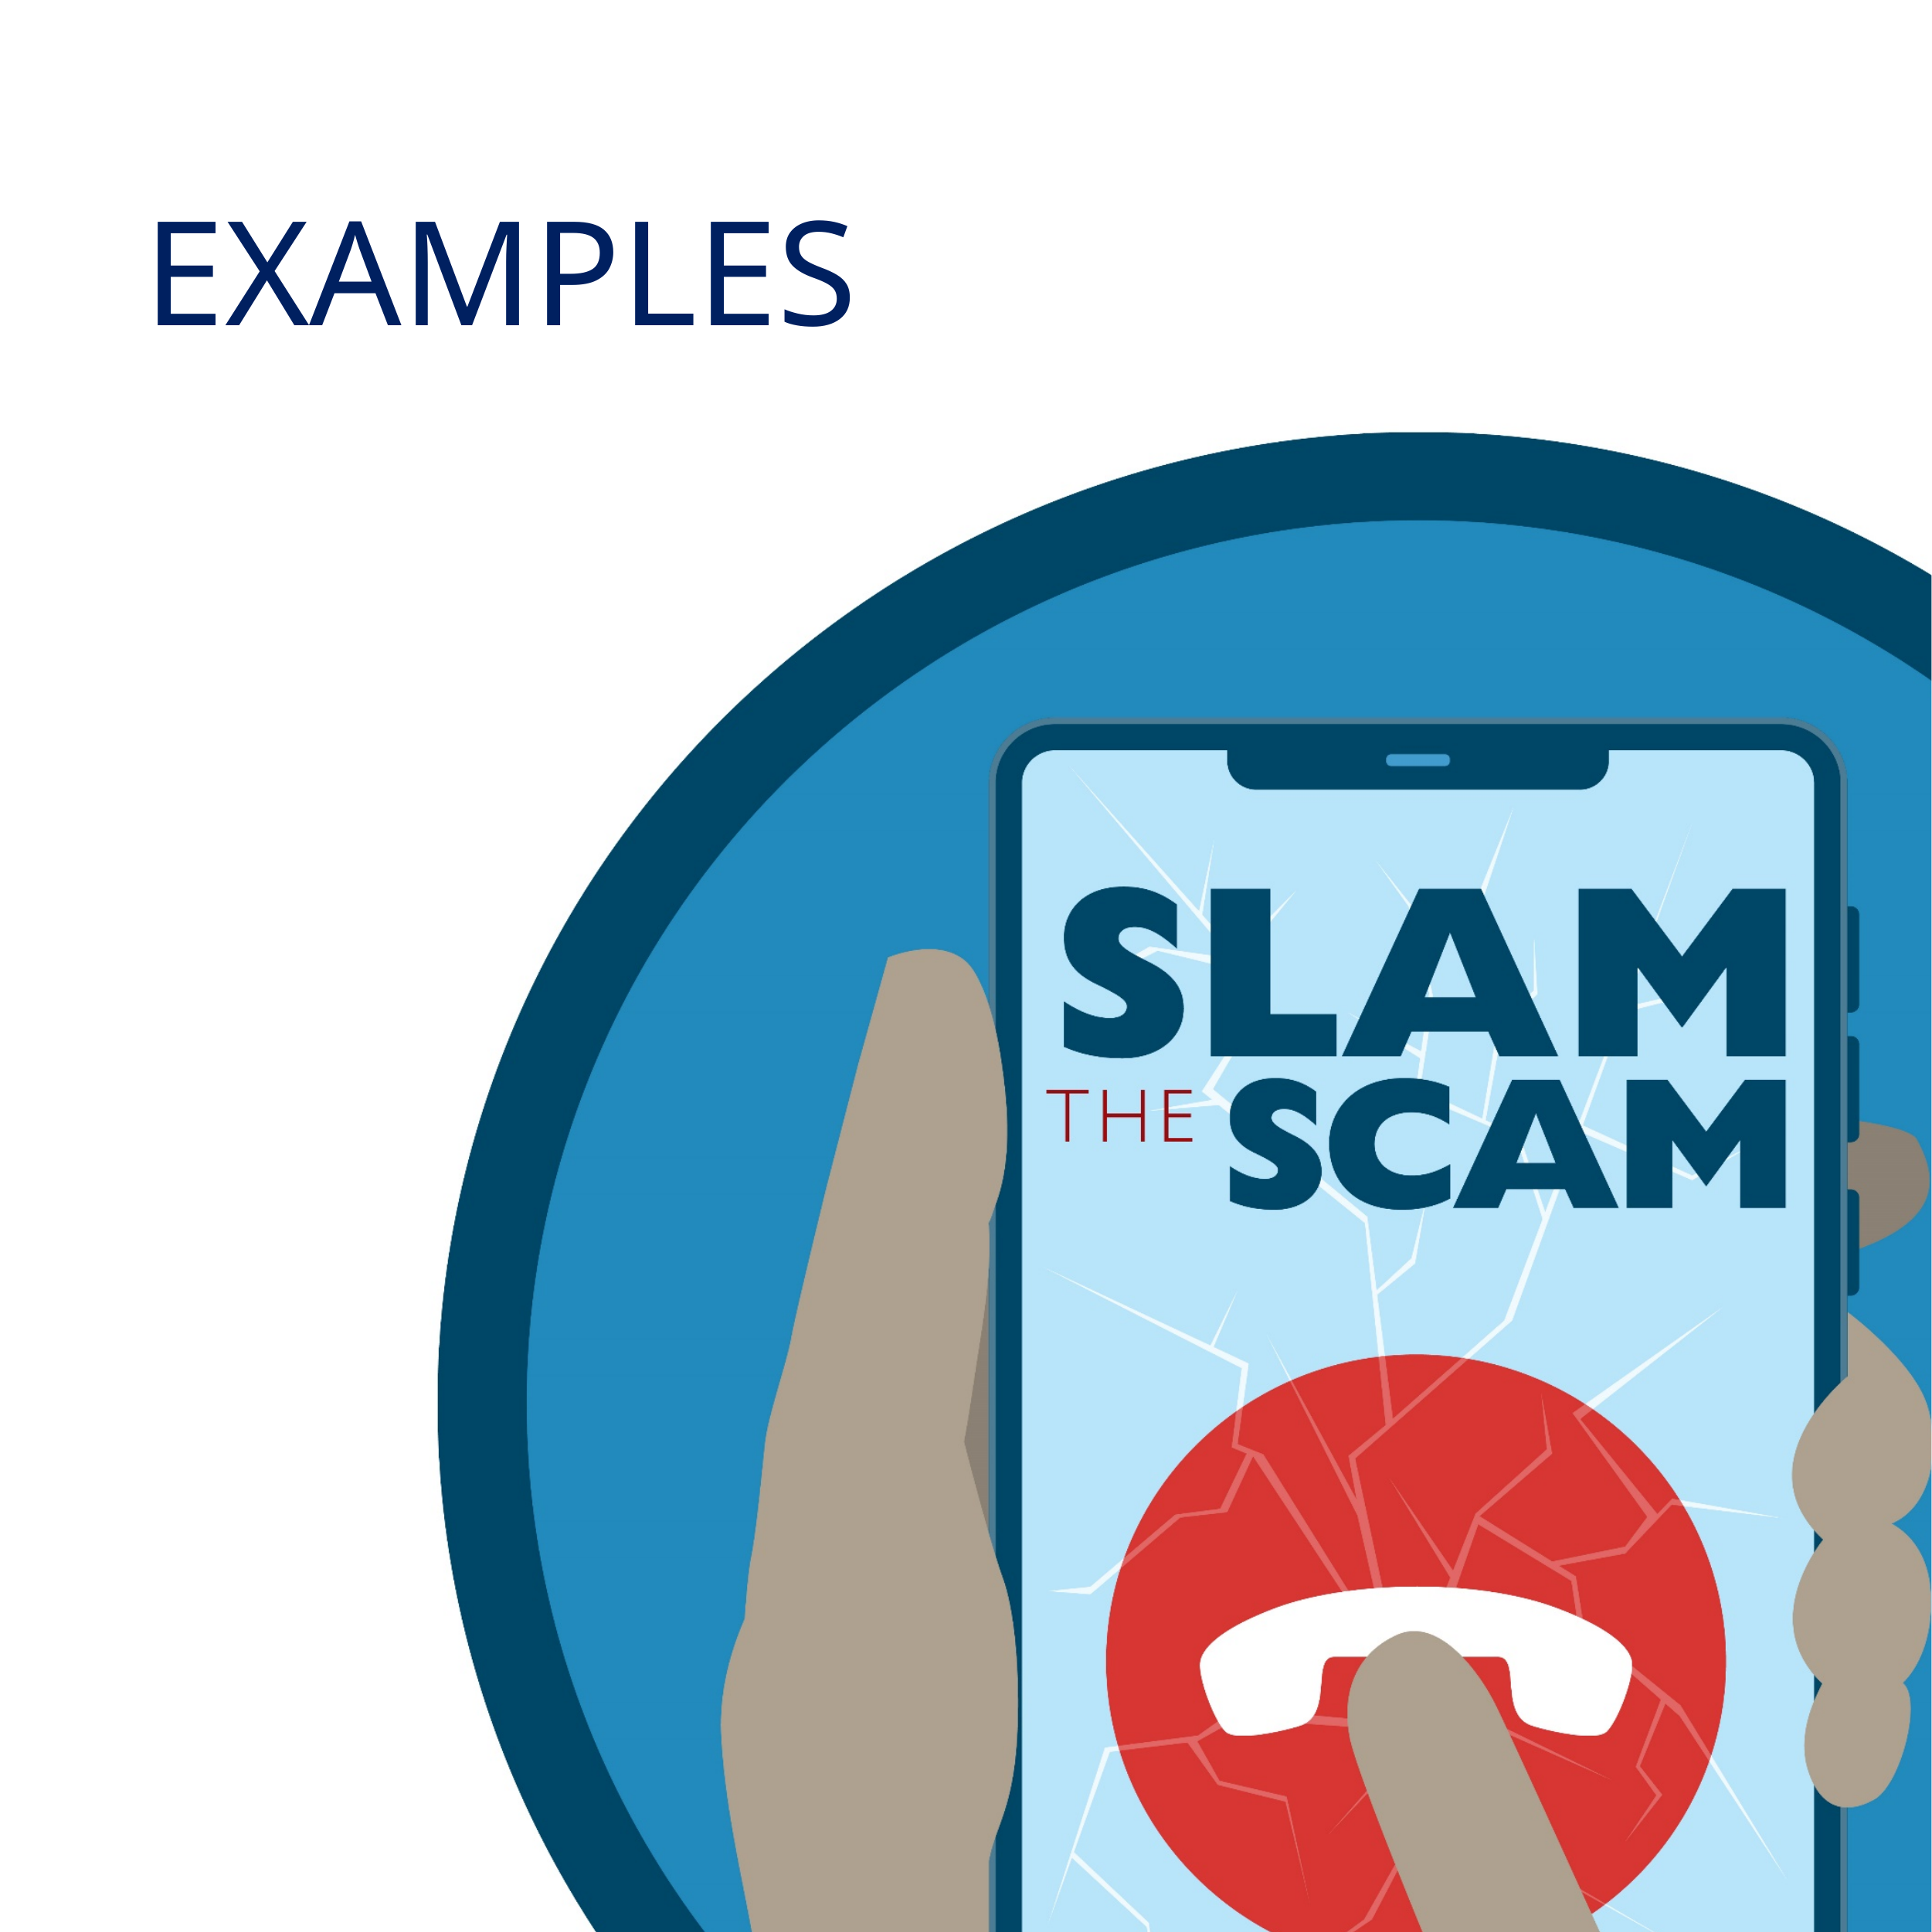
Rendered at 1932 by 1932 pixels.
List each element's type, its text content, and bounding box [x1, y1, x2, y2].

title EXAMPLES [132, 92, 1799, 466]
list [289, 388, 1932, 1932]
